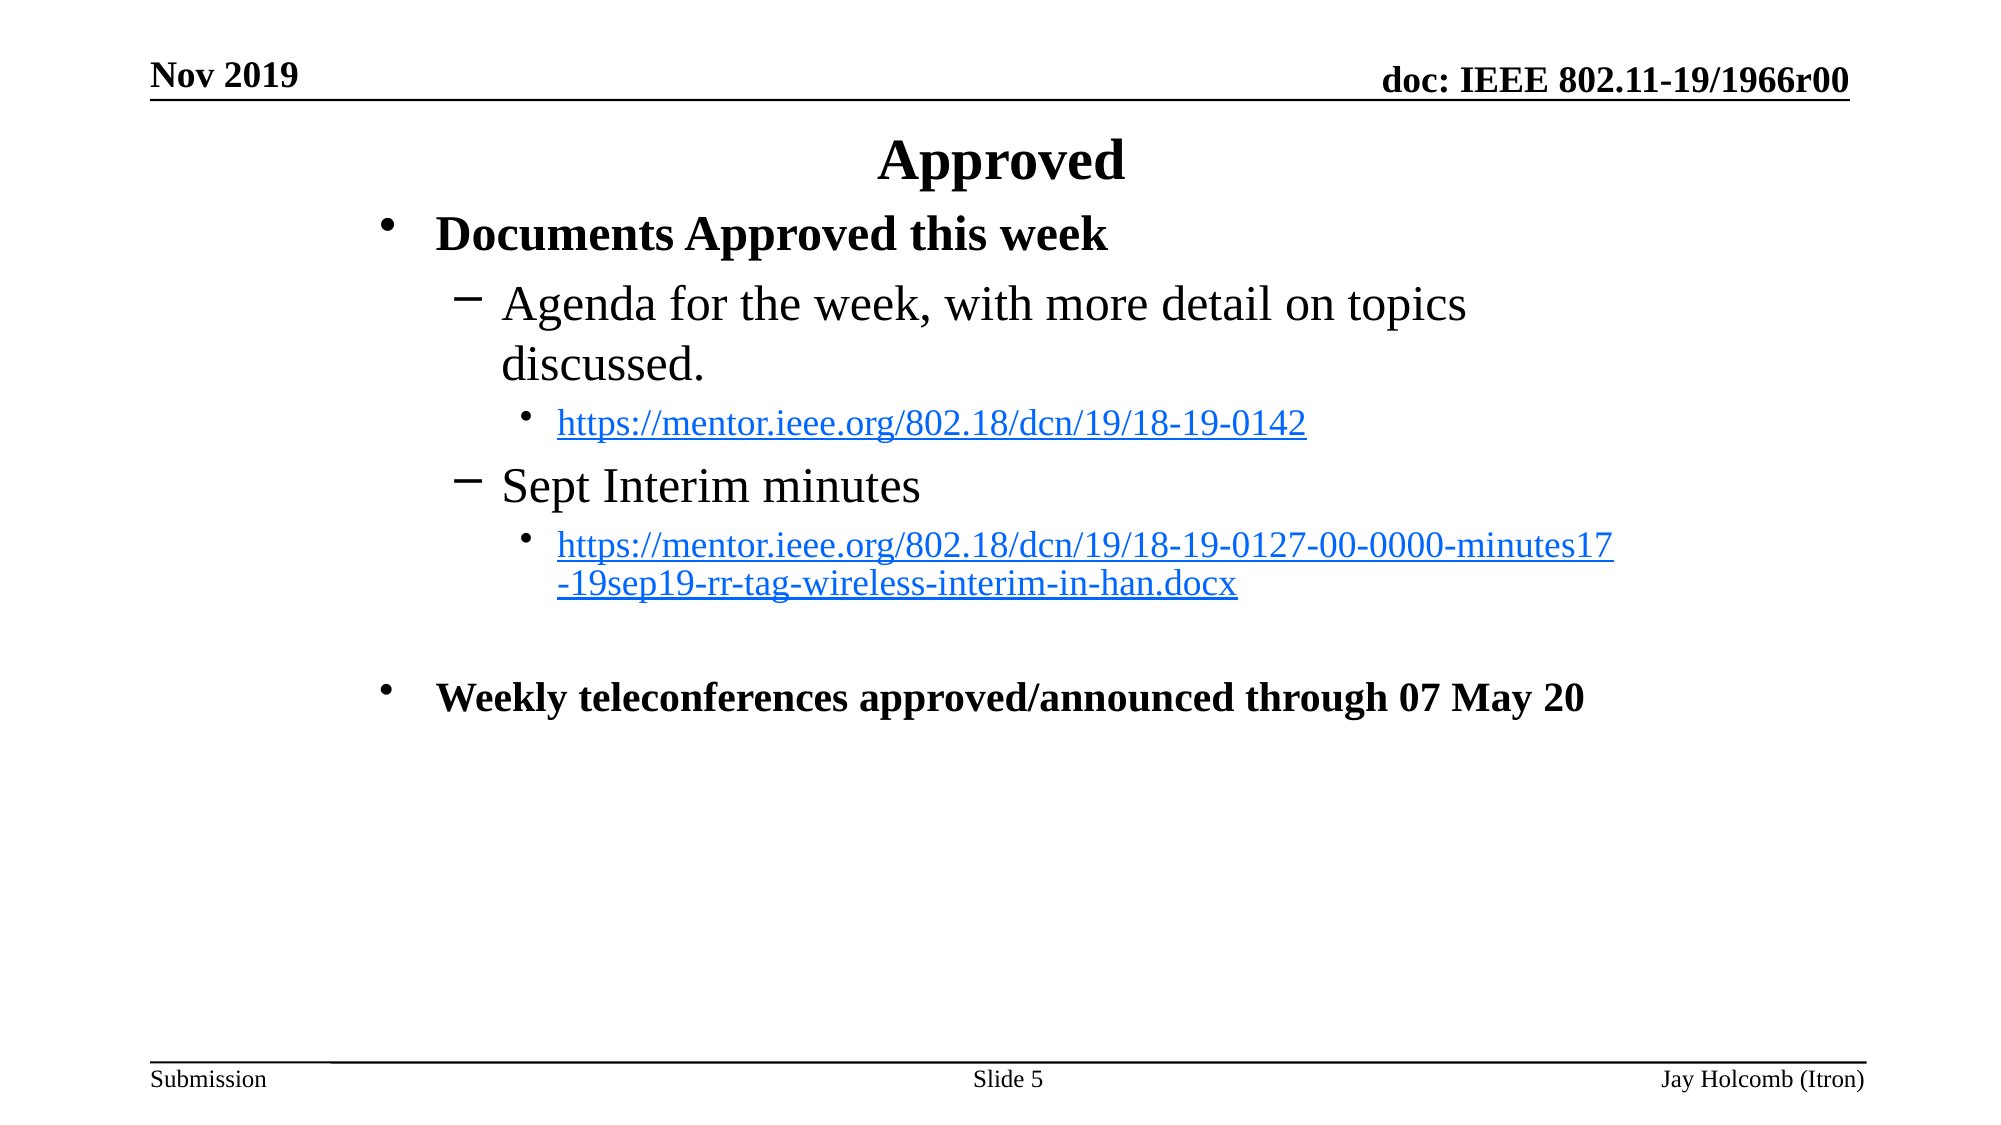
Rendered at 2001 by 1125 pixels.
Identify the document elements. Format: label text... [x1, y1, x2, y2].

slide_number Slide 5 [972, 1061, 1045, 1093]
footer Jay Holcomb (Itron) [1652, 1061, 1866, 1093]
title Approved [364, 112, 1640, 192]
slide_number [149, 49, 310, 96]
list Documents Approved this week Agenda for the week, with more detail on topics discussed. https://mentor.ieee.org/802.18/dcn/19/18-19-0142 Sept Interim minutes https://mentor.ieee.org/802.18/dcn/19/18-19-0127-00-0000-minutes17-19sep19-rr-tag-wireless-interim-in-han.docx Weekly teleconferences approved/announced through 07 May 20 [364, 192, 1640, 1040]
